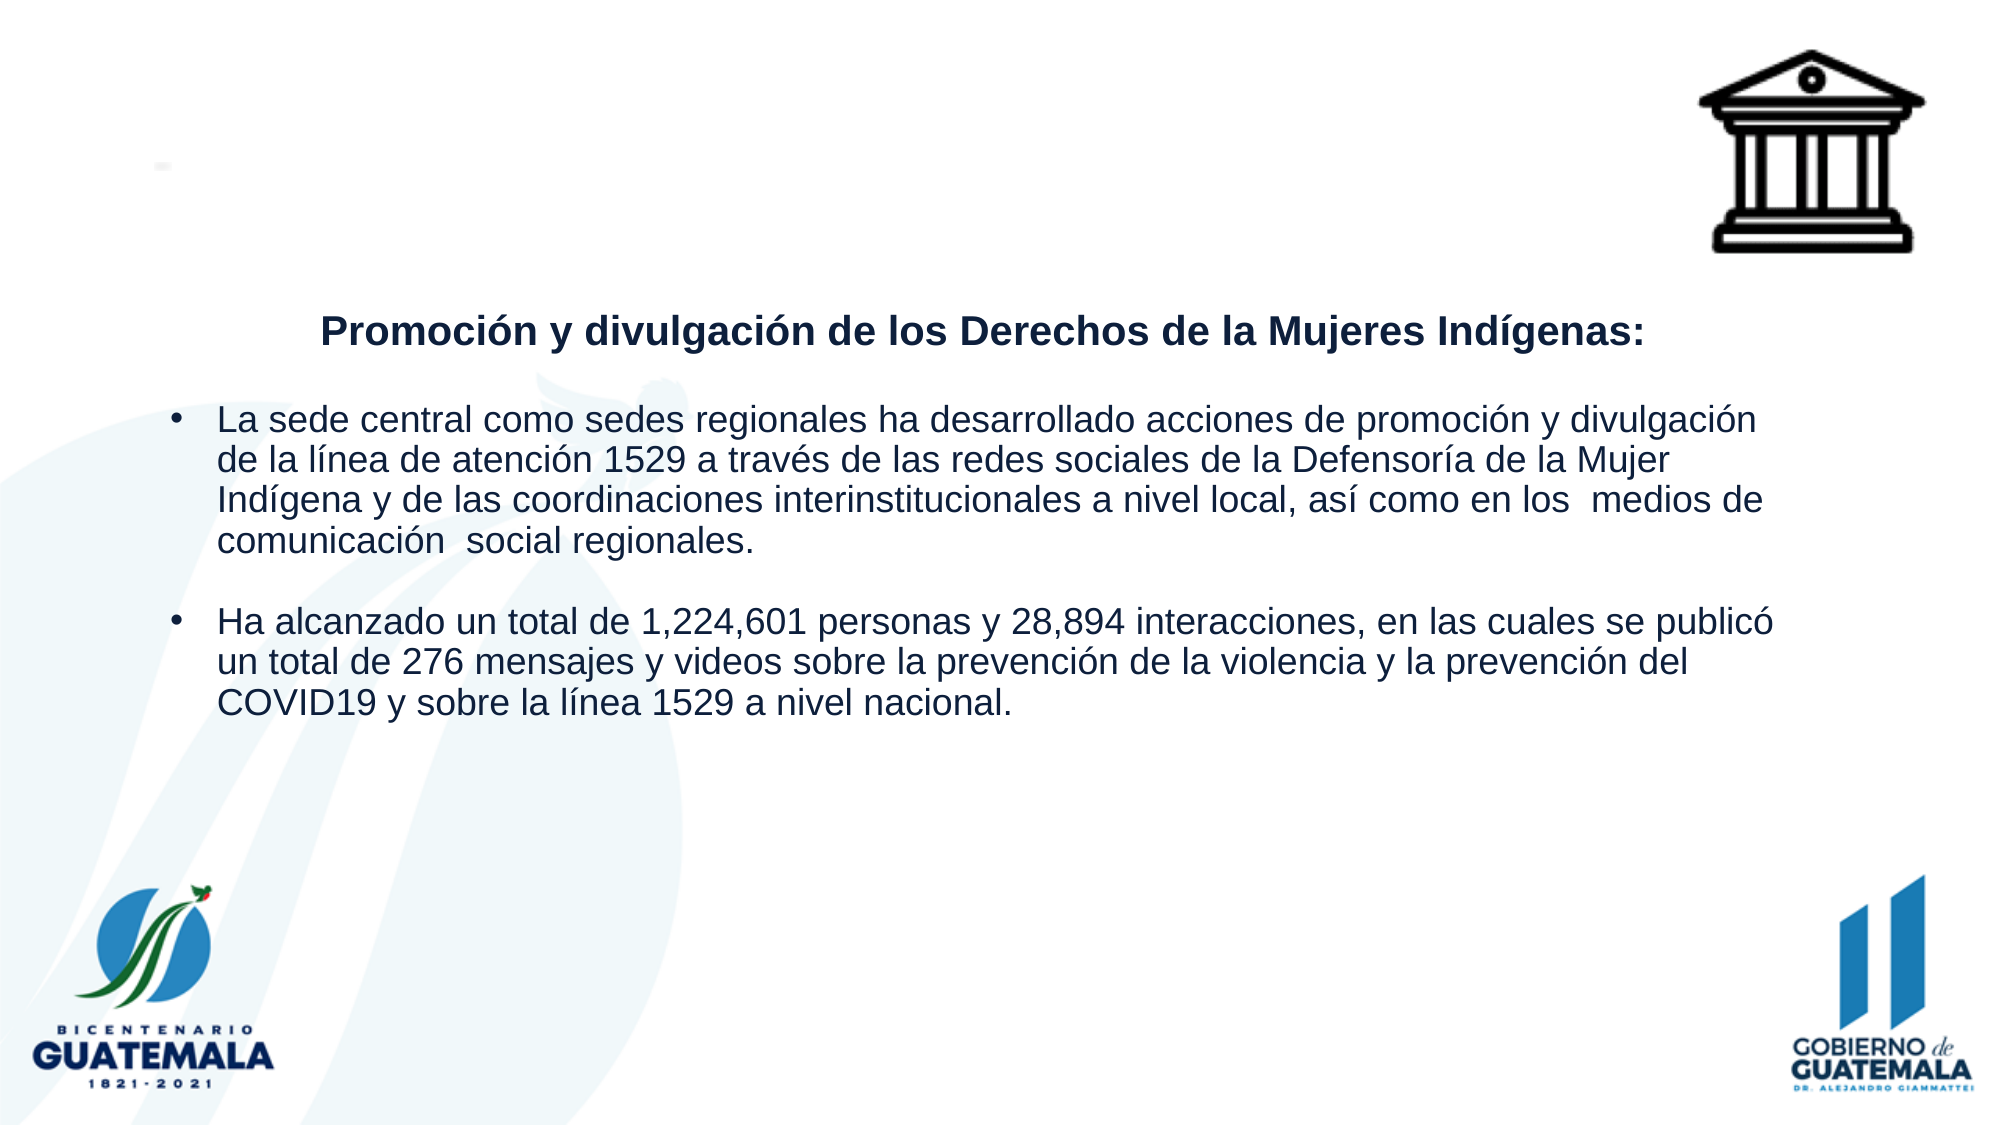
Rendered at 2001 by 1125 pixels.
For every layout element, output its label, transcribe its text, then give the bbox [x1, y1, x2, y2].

picture [0, 0, 2001, 1125]
text_box Promoción y divulgación de los Derechos de la Mujeres Indígenas: La sede central como sedes regionales ha desarrollado acciones de promoción y divulgación de la línea de atención 1529 a través de las redes sociales de la Defensoría de la Mujer Indígena y de las coordinaciones interinstitucionales a nivel local, así como en los medios de comunicación social regionales. Ha alcanzado un total de 1,224,601 personas y 28,894 interacciones, en las cuales se publicó un total de 276 mensajes y videos sobre la prevención de la violencia y la prevención del COVID19 y sobre la línea 1529 a nivel nacional. [154, 154, 1812, 950]
